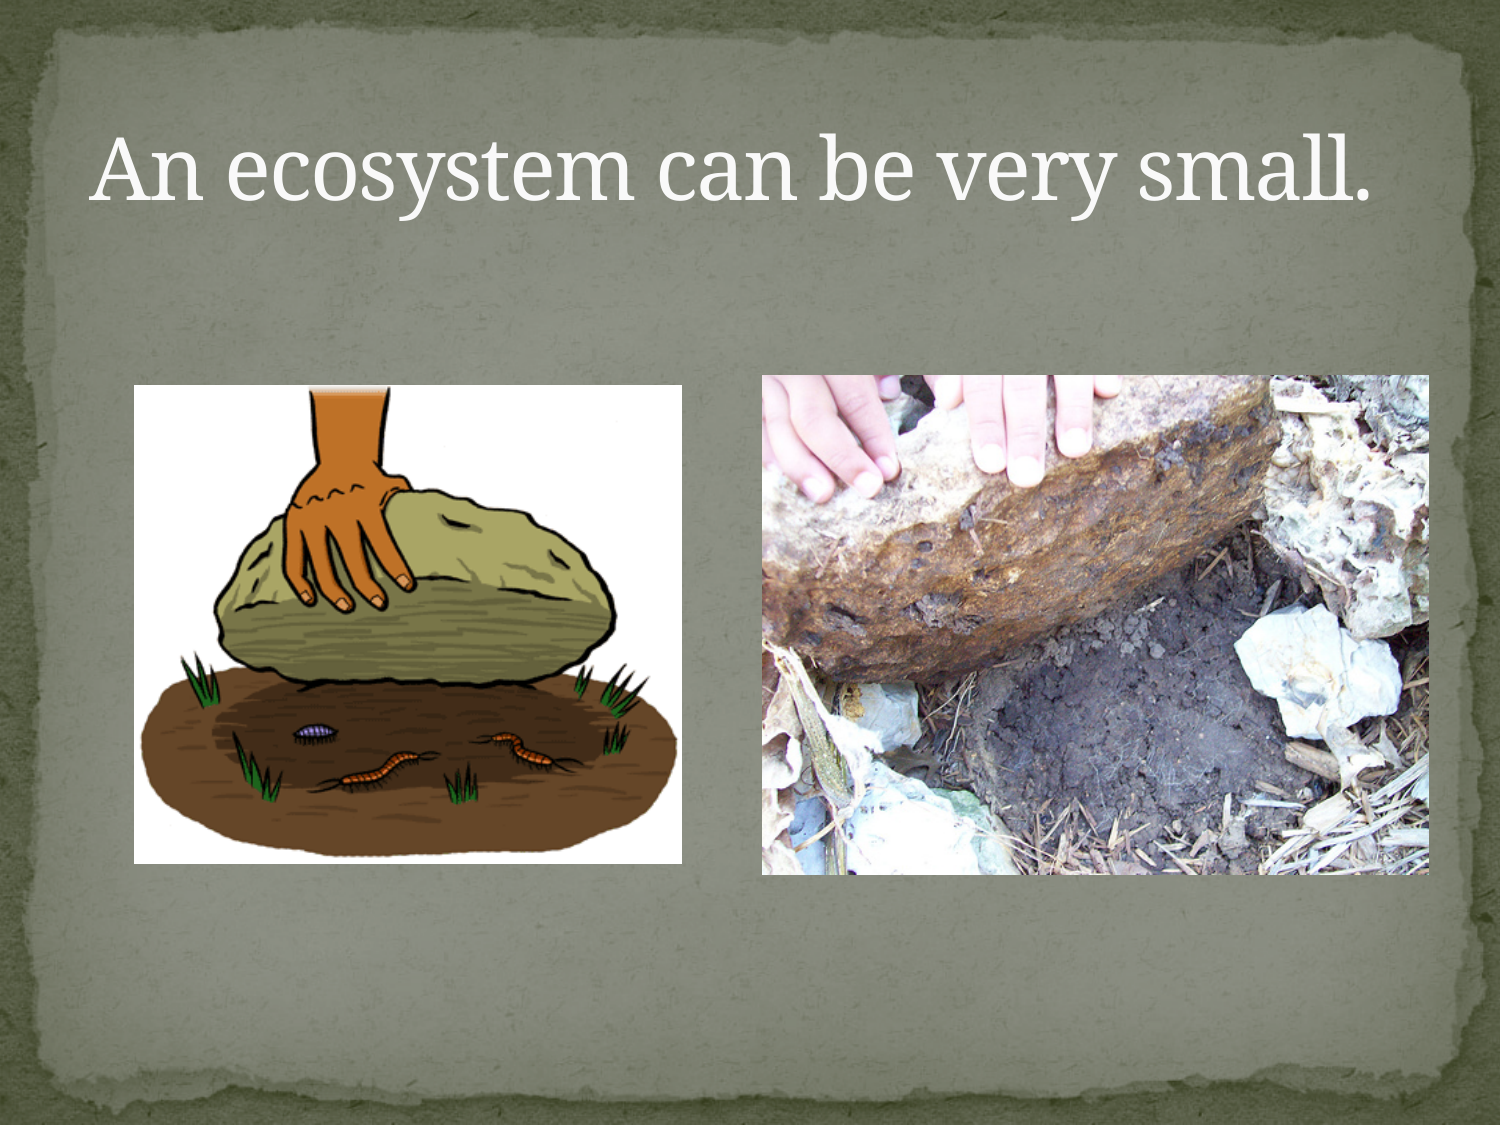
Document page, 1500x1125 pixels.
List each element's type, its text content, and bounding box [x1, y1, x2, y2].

title An ecosystem can be very small. [74, 24, 1425, 225]
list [136, 387, 681, 863]
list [765, 378, 1428, 873]
